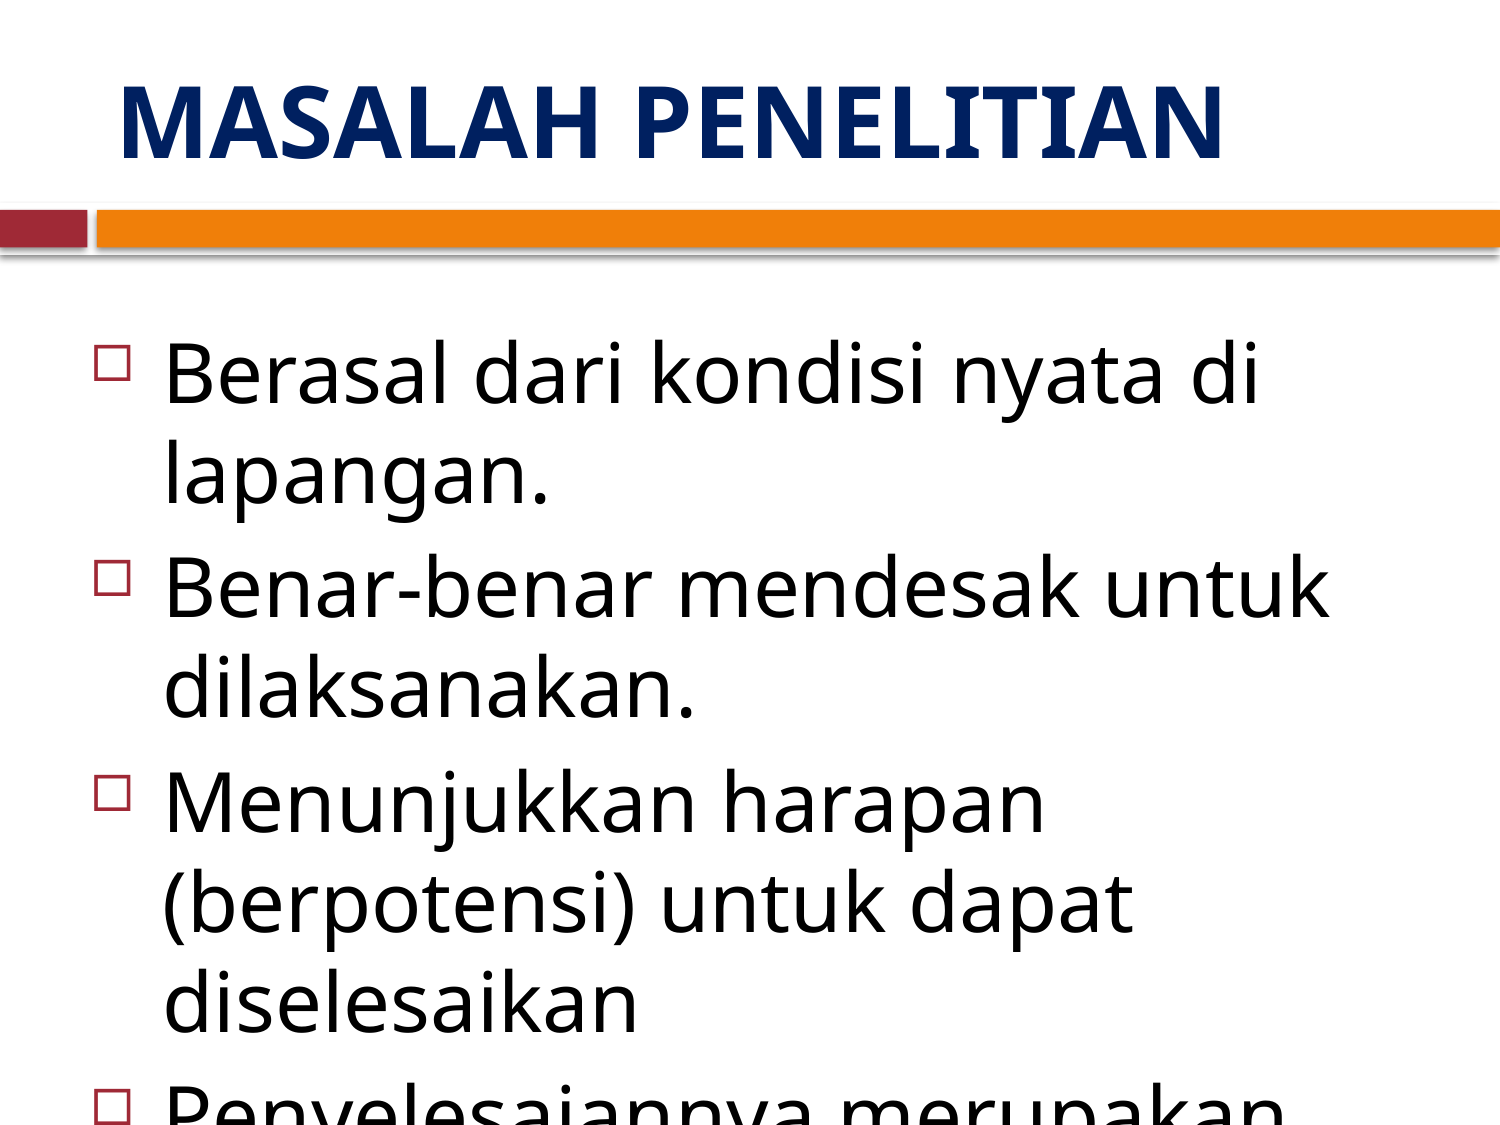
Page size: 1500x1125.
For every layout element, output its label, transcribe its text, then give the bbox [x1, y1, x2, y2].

title MASALAH PENELITIAN [100, 37, 1439, 201]
list Berasal dari kondisi nyata di lapangan. Benar-benar mendesak untuk dilaksanakan. Menunjukkan harapan (berpotensi) untuk dapat diselesaikan Penyelesaiannya merupakan perbaikan kualitas proses dan hasil pembelajaran [74, 312, 1426, 1001]
